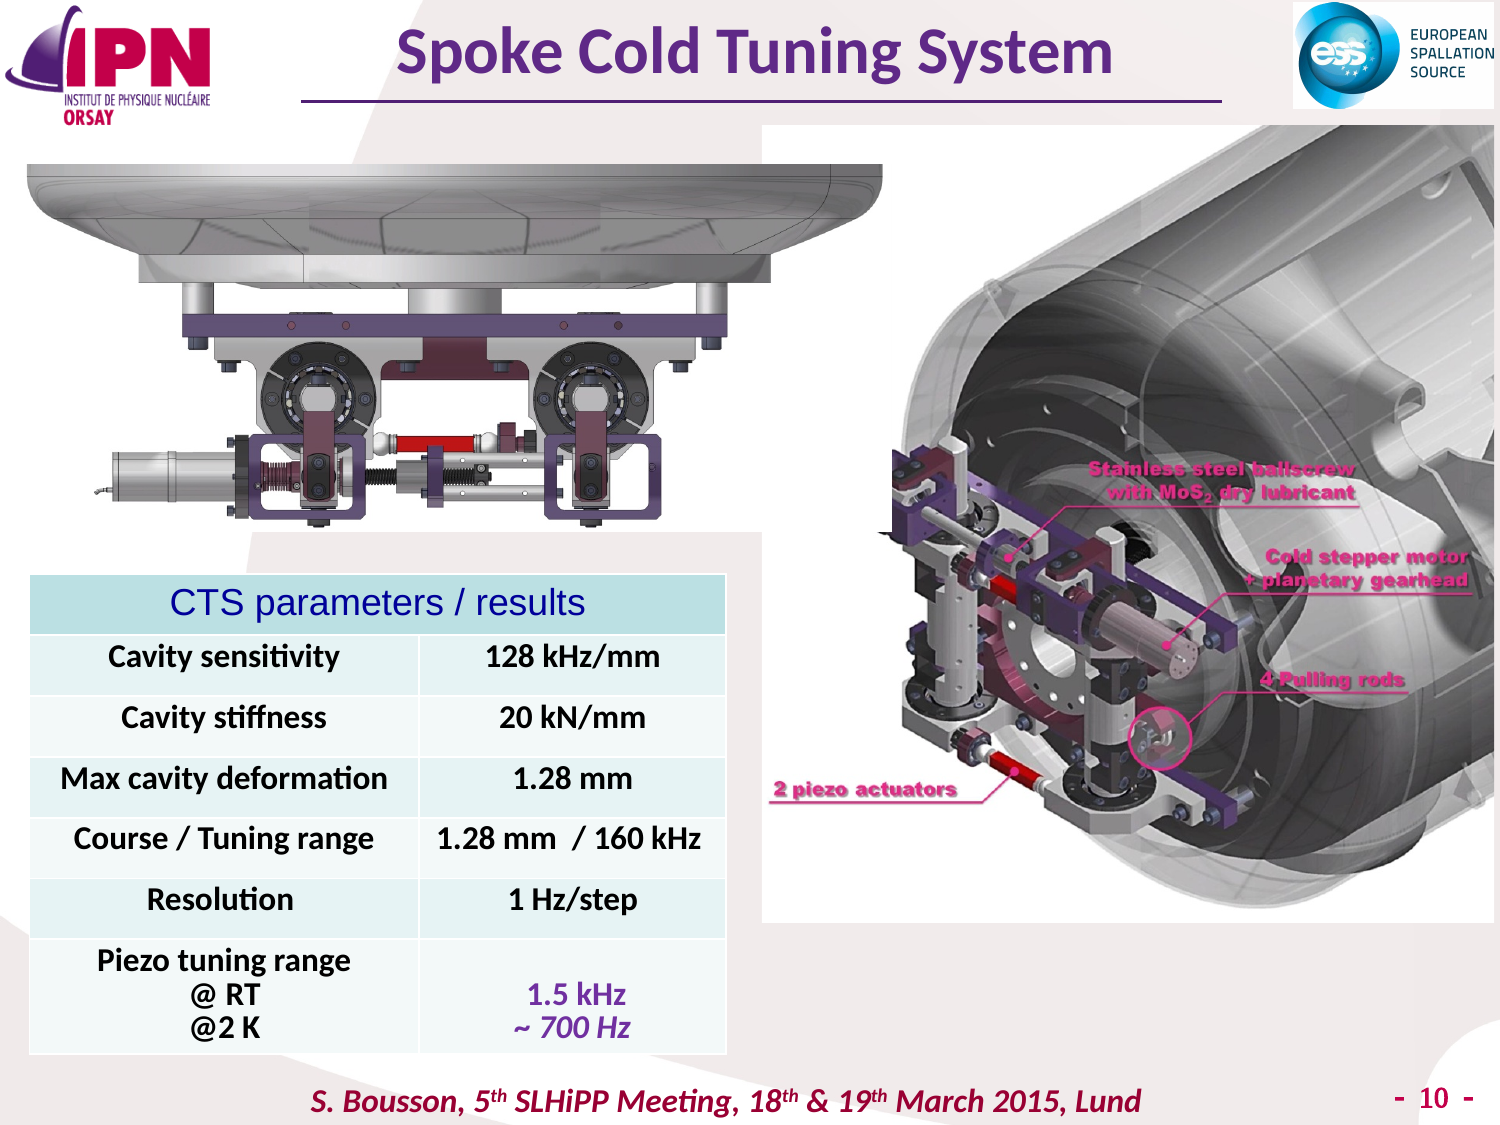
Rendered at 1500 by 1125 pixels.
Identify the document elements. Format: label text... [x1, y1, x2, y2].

table_cell Resolution [30, 879, 418, 938]
picture [0, 0, 1500, 1125]
table_cell Course / Tuning range [30, 819, 418, 878]
table_cell 128 kHz/mm [420, 636, 725, 695]
table_cell 1.28 mm / 160 kHz [420, 819, 725, 878]
table_cell 1 Hz/step [420, 879, 725, 938]
table_cell Piezo tuning range @ RT @2 K [30, 940, 418, 1053]
text_box Spoke Cold Tuning System [230, 0, 1282, 90]
table_header CTS parameters / results [30, 575, 725, 634]
table_cell 1.28 mm [420, 758, 725, 817]
table_cell 20 kN/mm [420, 697, 725, 756]
table_cell Cavity stiffness [30, 697, 418, 756]
table_cell 1.5 kHz ~ 700 Hz [420, 940, 725, 1053]
text_box [1007, 0, 1500, 204]
table_cell Cavity sensitivity [30, 636, 418, 695]
table_cell Max cavity deformation [30, 758, 418, 817]
